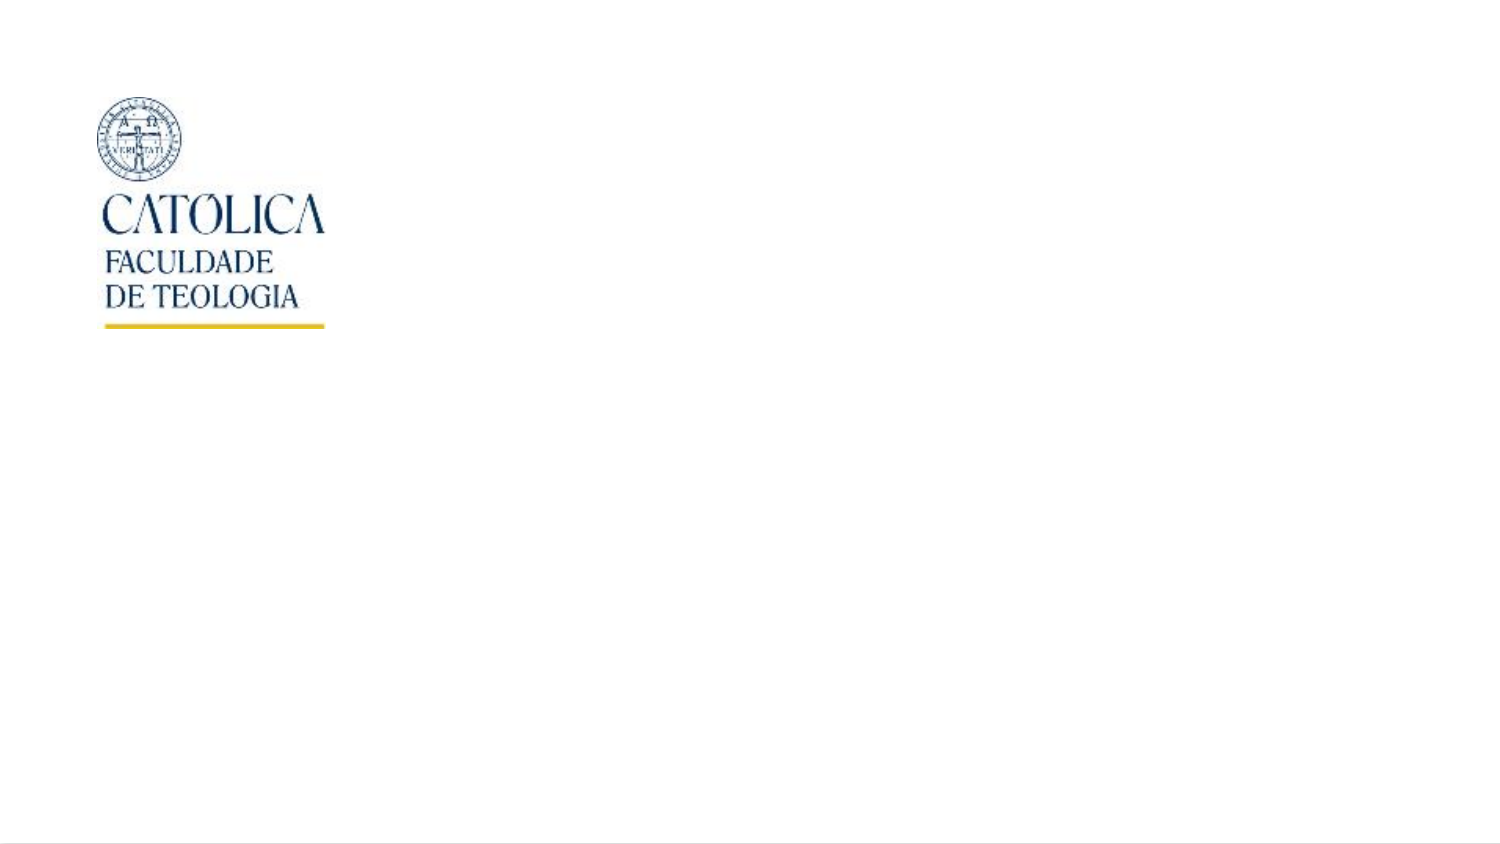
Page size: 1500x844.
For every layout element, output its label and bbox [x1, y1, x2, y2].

picture [97, 97, 326, 329]
